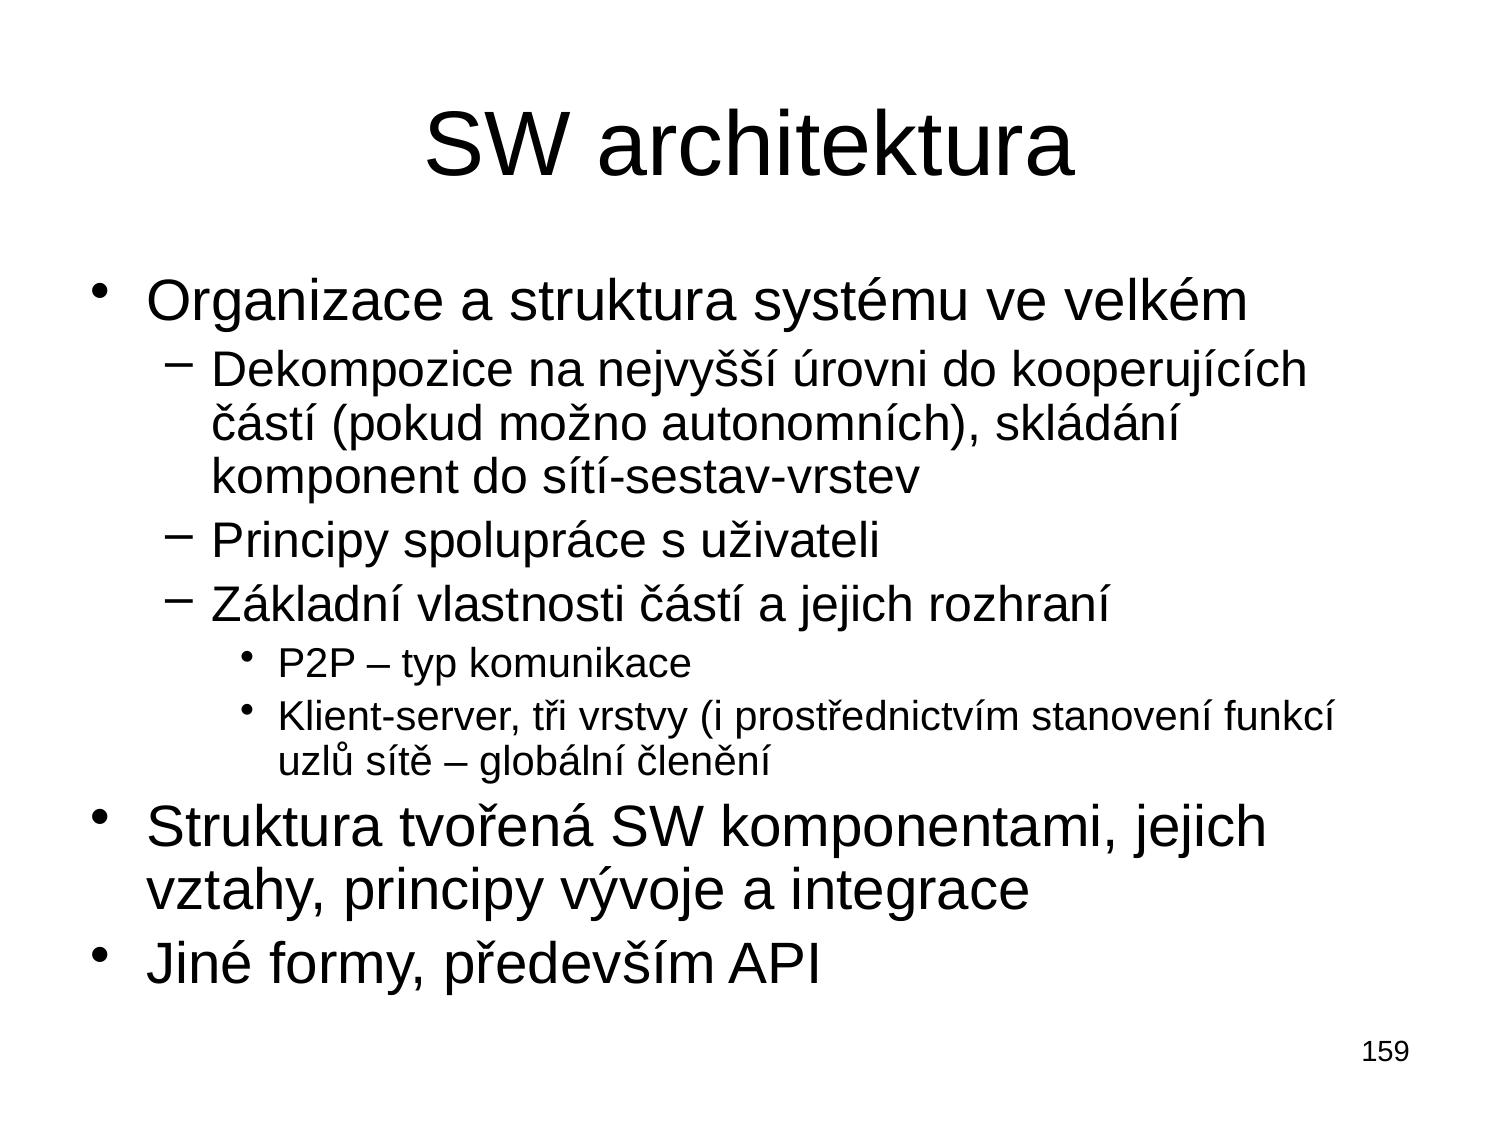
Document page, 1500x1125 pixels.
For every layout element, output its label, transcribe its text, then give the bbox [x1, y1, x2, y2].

slide_number 159 [1074, 1024, 1426, 1103]
list Organizace a struktura systému ve velkém Dekompozice na nejvyšší úrovni do kooperujících částí (pokud možno autonomních), skládání komponent do sítí-sestav-vrstev Principy spolupráce s uživateli Základní vlastnosti částí a jejich rozhraní P2P – typ komunikace Klient-server, tři vrstvy (i prostřednictvím stanovení funkcí uzlů sítě – globální členění Struktura tvořená SW komponentami, jejich vztahy, principy vývoje a integrace Jiné formy, především API [74, 262, 1426, 1006]
title SW architektura [74, 44, 1426, 233]
